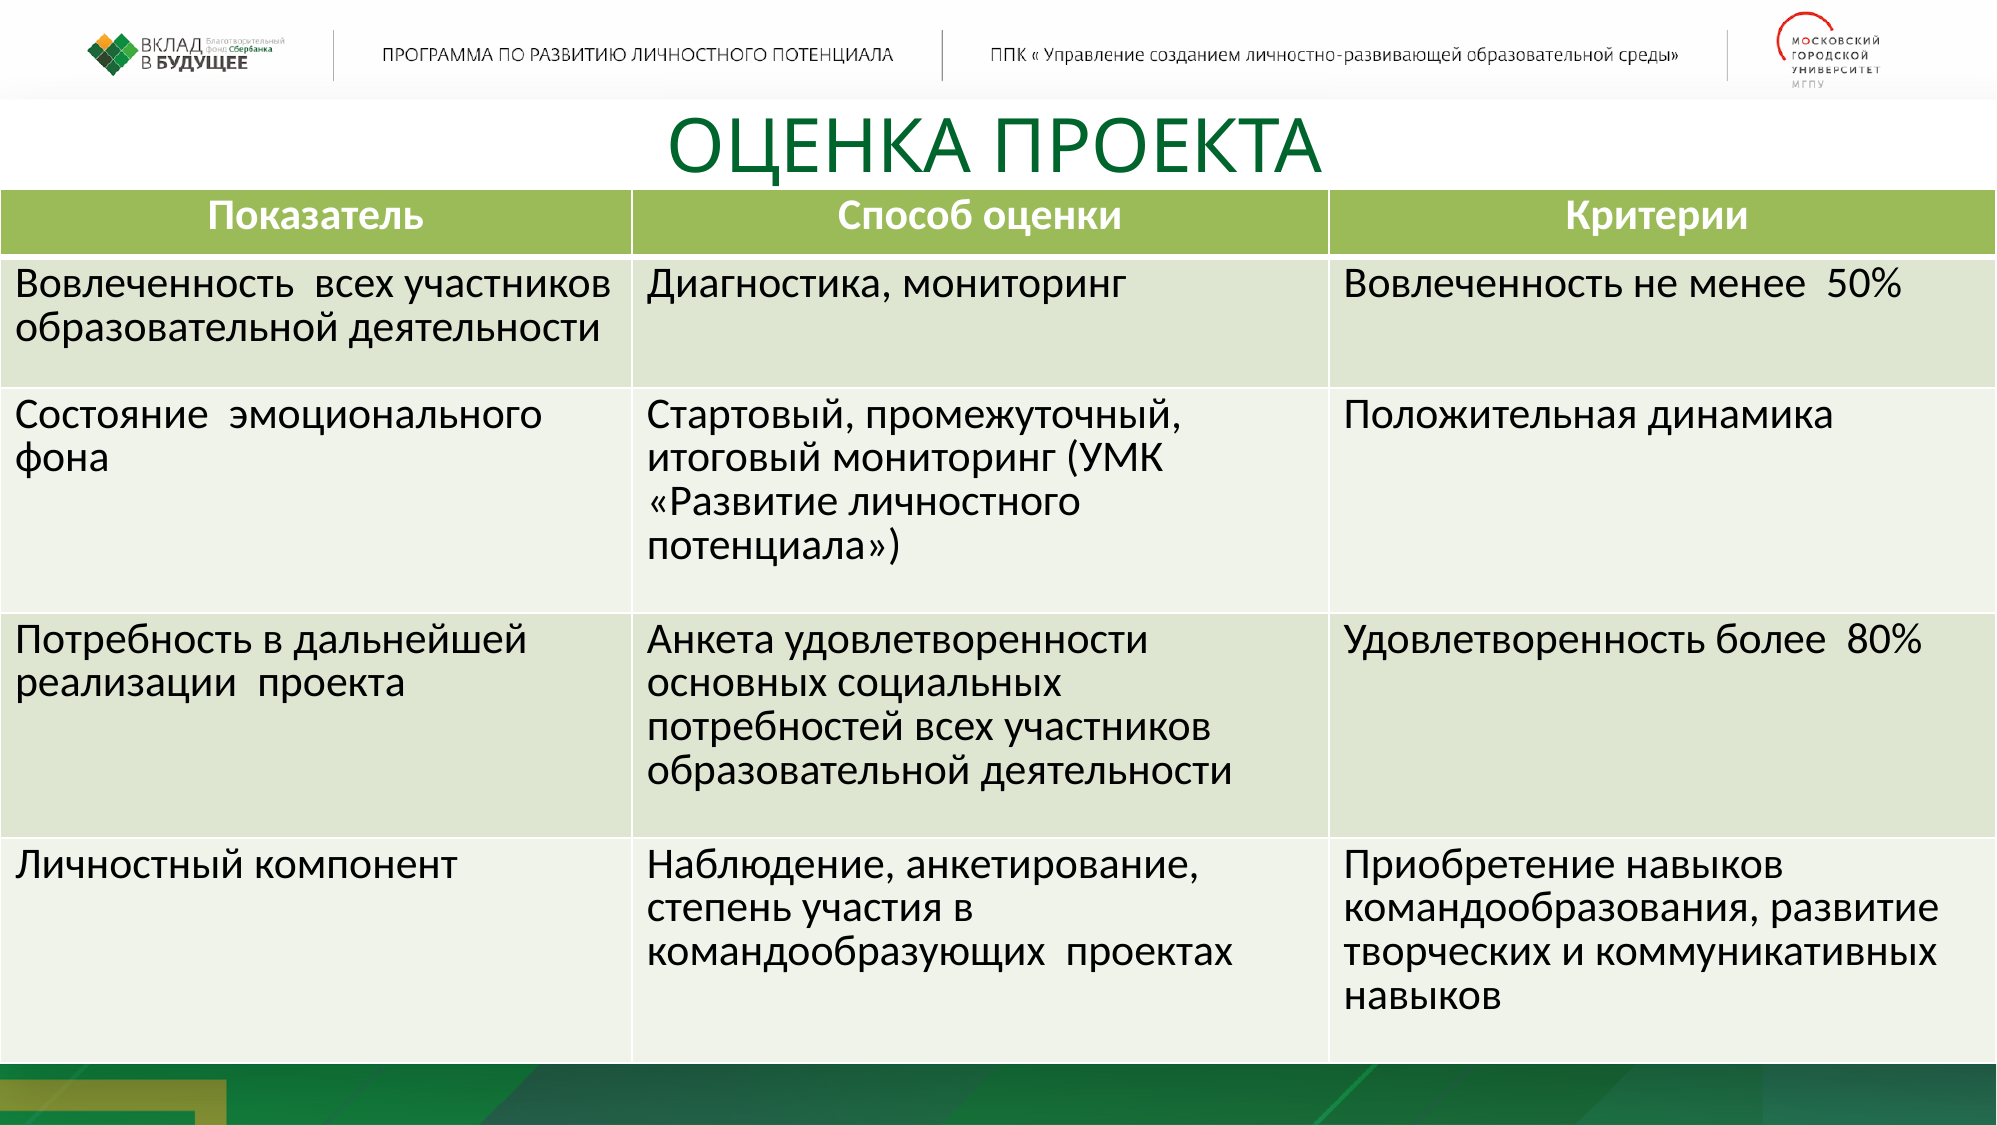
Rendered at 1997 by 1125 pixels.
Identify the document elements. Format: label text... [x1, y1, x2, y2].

table_cell Анкета удовлетворенности основных социальных потребностей всех участников образовательной деятельности [633, 614, 1328, 837]
table_cell Положительная динамика [1330, 389, 1995, 612]
table_cell Потребность в дальнейшей реализации проекта [1, 614, 631, 837]
table_cell Состояние эмоционального фона [1, 389, 631, 612]
table_header Способ оценки [633, 190, 1328, 254]
table_header Показатель [1, 190, 631, 254]
table_cell Стартовый, промежуточный, итоговый мониторинг (УМК «Развитие личностного потенциала») [633, 389, 1328, 612]
text_box оценка ПРОЕКТА [0, 107, 1993, 189]
table_cell Приобретение навыков командообразования, развитие творческих и коммуникативных навыков [1330, 839, 1995, 1062]
picture [0, 1064, 1997, 1125]
table_header Критерии [1330, 190, 1995, 254]
picture [0, 0, 1997, 189]
table_cell Наблюдение, анкетирование, степень участия в командообразующих проектах [633, 839, 1328, 1062]
table_cell Удовлетворенность более 80% [1330, 614, 1995, 837]
table_cell Личностный компонент [1, 839, 631, 1062]
table_cell Диагностика, мониторинг [633, 260, 1328, 387]
table_cell Вовлеченность не менее 50% [1330, 260, 1995, 387]
table_cell Вовлеченность всех участников образовательной деятельности [1, 260, 631, 387]
